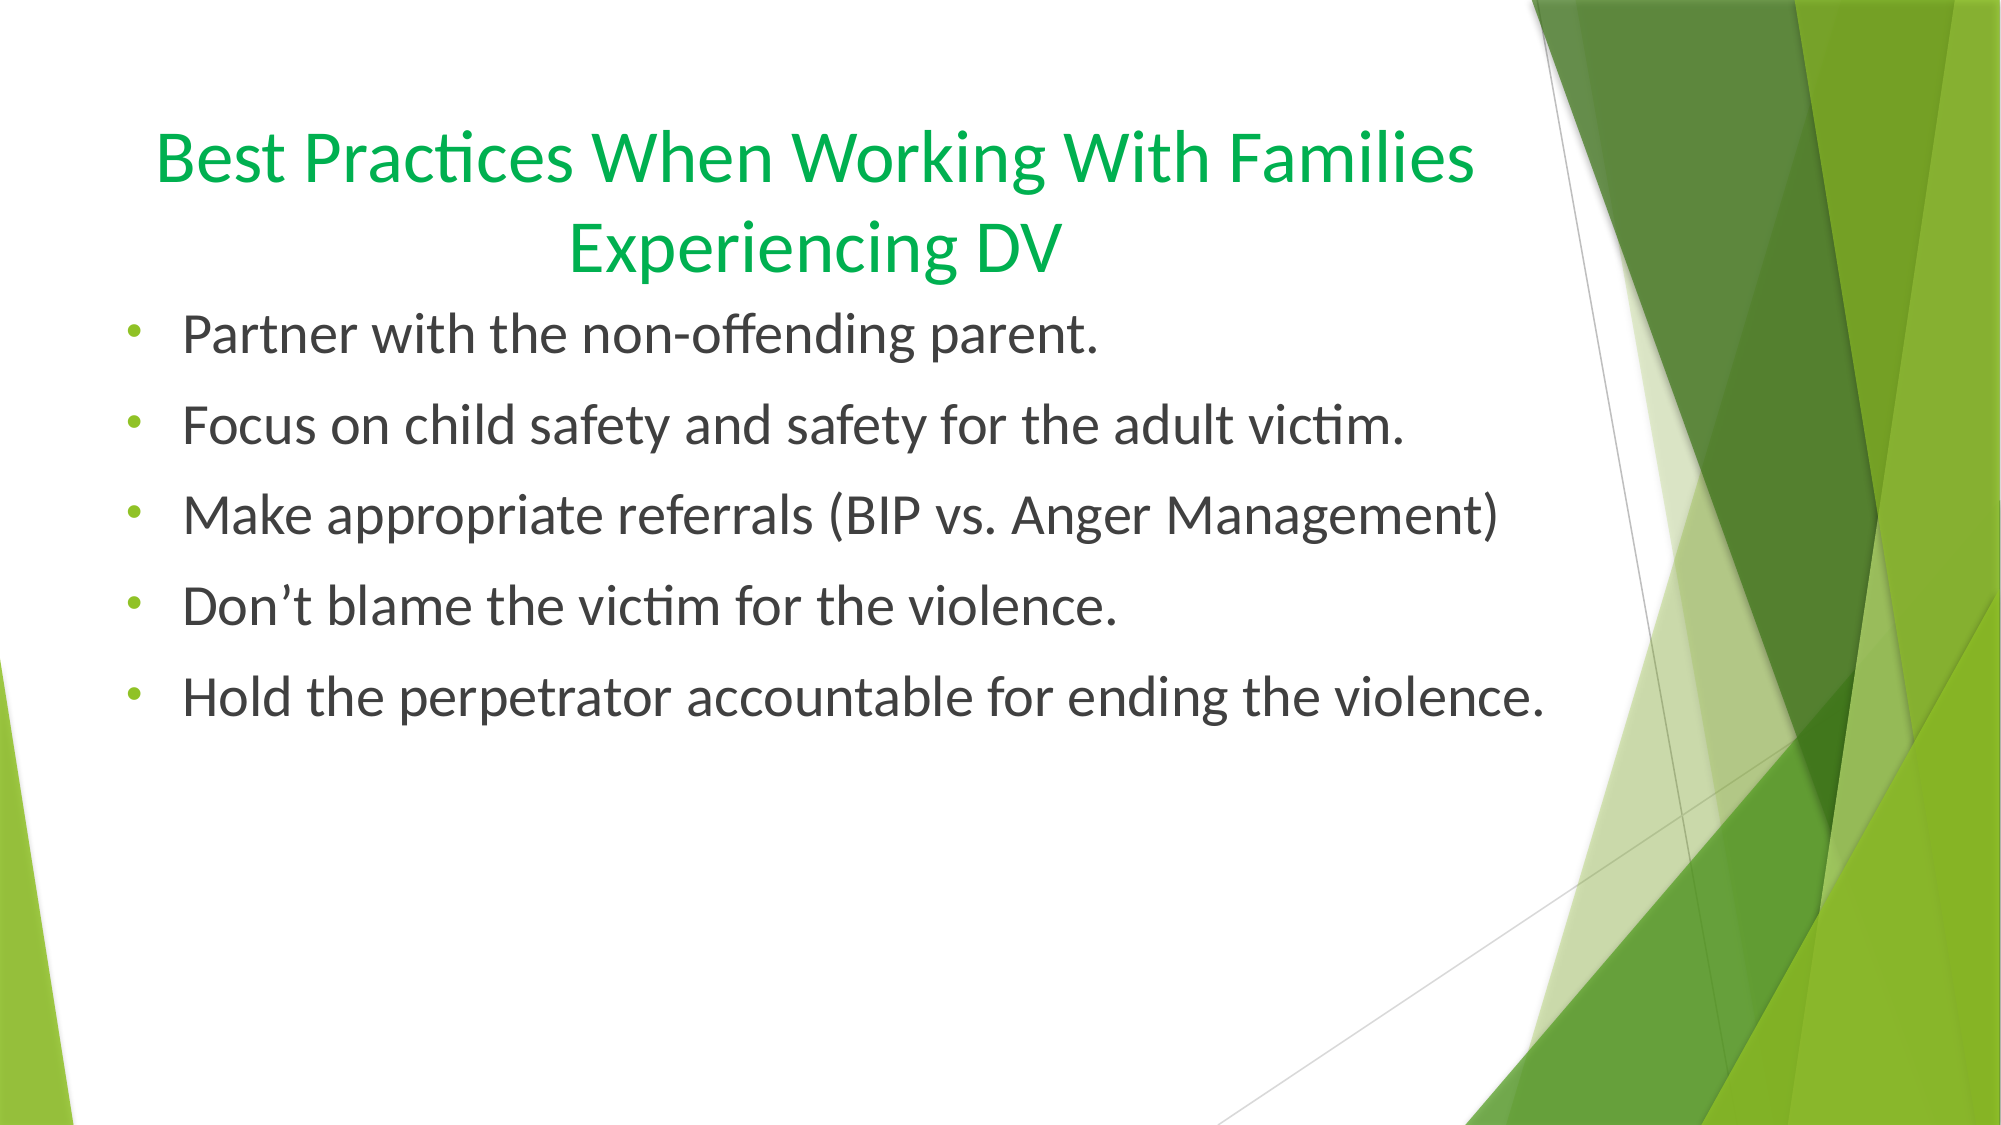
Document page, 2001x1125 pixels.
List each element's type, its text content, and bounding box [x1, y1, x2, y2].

list Partner with the non-offending parent. Focus on child safety and safety for the adult victim. Make appropriate referrals (BIP vs. Anger Management) Don’t blame the victim for the violence. Hold the perpetrator accountable for ending the violence. [111, 287, 1688, 1000]
title Best Practices When Working With Families Experiencing DV [111, 99, 1522, 287]
